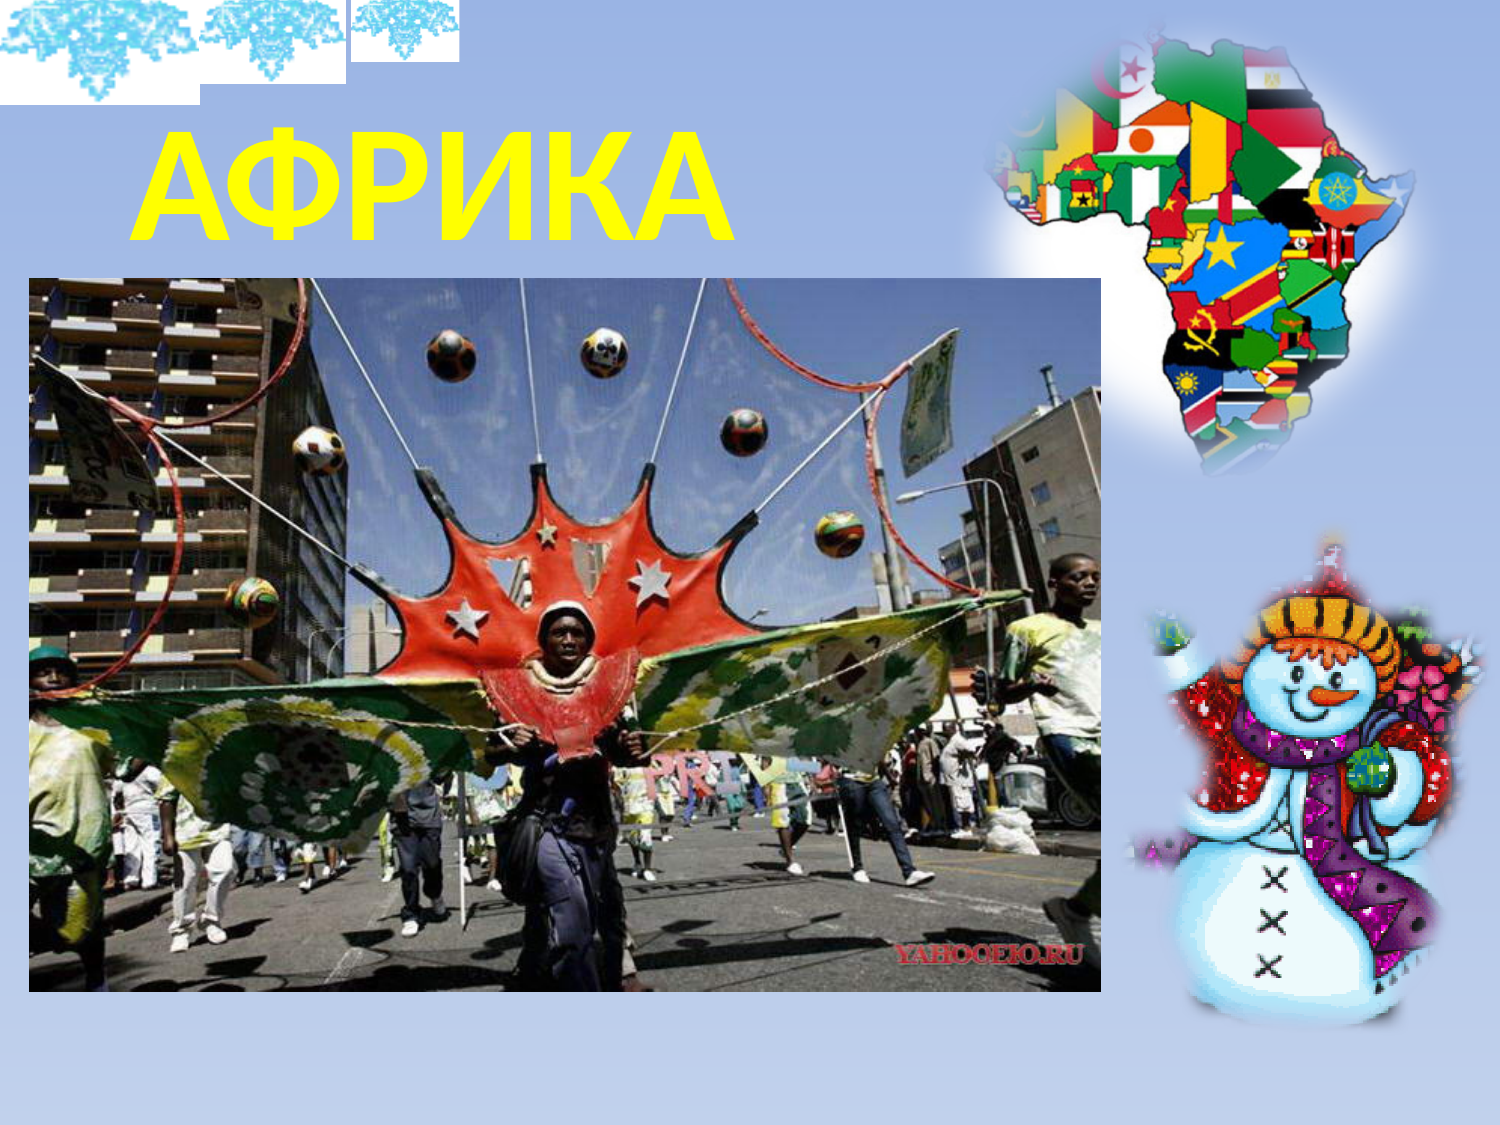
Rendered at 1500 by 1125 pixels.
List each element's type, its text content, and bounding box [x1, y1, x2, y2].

picture [0, 0, 346, 105]
picture [29, 0, 1500, 1065]
text_box АФРИКА [115, 66, 752, 277]
picture [351, 0, 460, 62]
